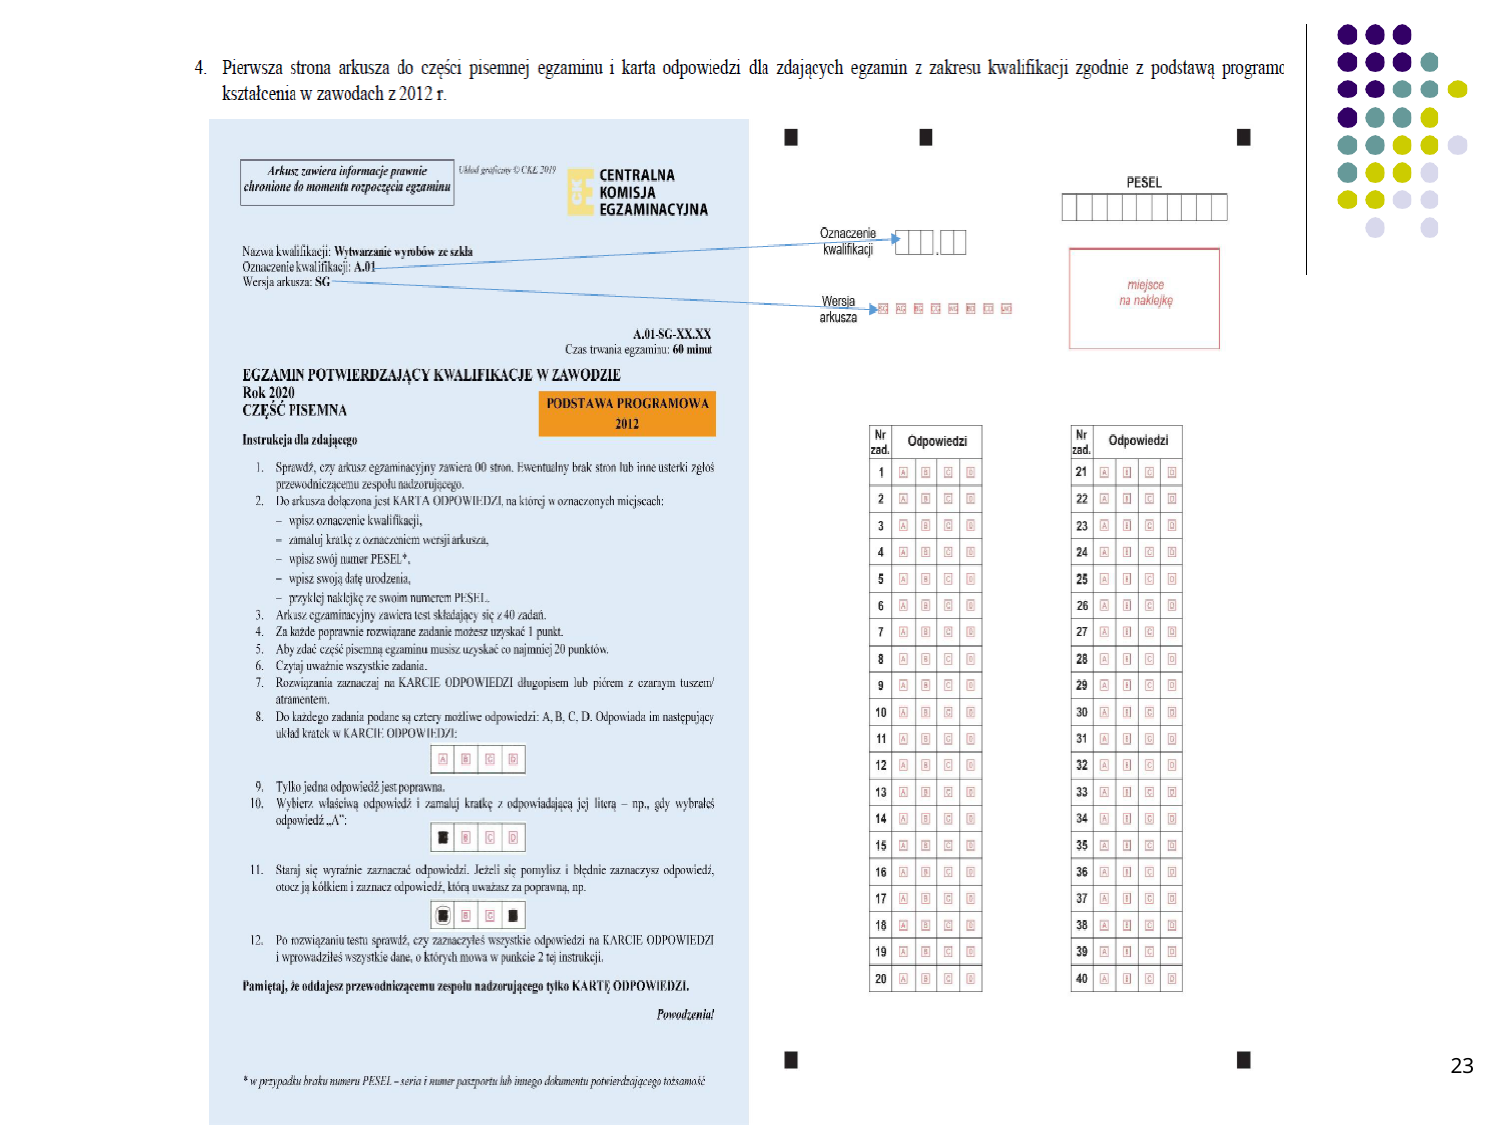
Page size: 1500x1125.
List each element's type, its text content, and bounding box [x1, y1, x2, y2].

picture [1337, 190, 1358, 209]
picture [1392, 190, 1412, 209]
picture [1365, 135, 1385, 155]
picture [1420, 107, 1439, 128]
picture [1337, 107, 1358, 128]
picture [1392, 80, 1412, 98]
picture [1365, 217, 1385, 238]
picture [1337, 80, 1358, 98]
picture [1420, 80, 1439, 98]
picture [1365, 162, 1385, 183]
picture [1447, 80, 1468, 98]
picture [1392, 24, 1412, 45]
picture [1337, 52, 1358, 72]
picture [189, 59, 1284, 1125]
picture [1365, 52, 1385, 72]
picture [1337, 24, 1358, 45]
picture [1420, 190, 1439, 209]
picture [1392, 162, 1412, 183]
picture [1365, 107, 1385, 128]
picture [1392, 135, 1412, 155]
picture [1420, 217, 1439, 238]
picture [1365, 80, 1385, 98]
picture [1365, 24, 1385, 45]
picture [1447, 135, 1468, 155]
picture [1420, 52, 1439, 72]
picture [1337, 162, 1358, 183]
picture [1337, 135, 1358, 155]
picture [1392, 107, 1412, 128]
picture [1420, 135, 1439, 155]
slide_number 23 [1441, 1047, 1482, 1087]
picture [1365, 190, 1385, 209]
picture [1420, 162, 1439, 183]
picture [1392, 52, 1412, 72]
